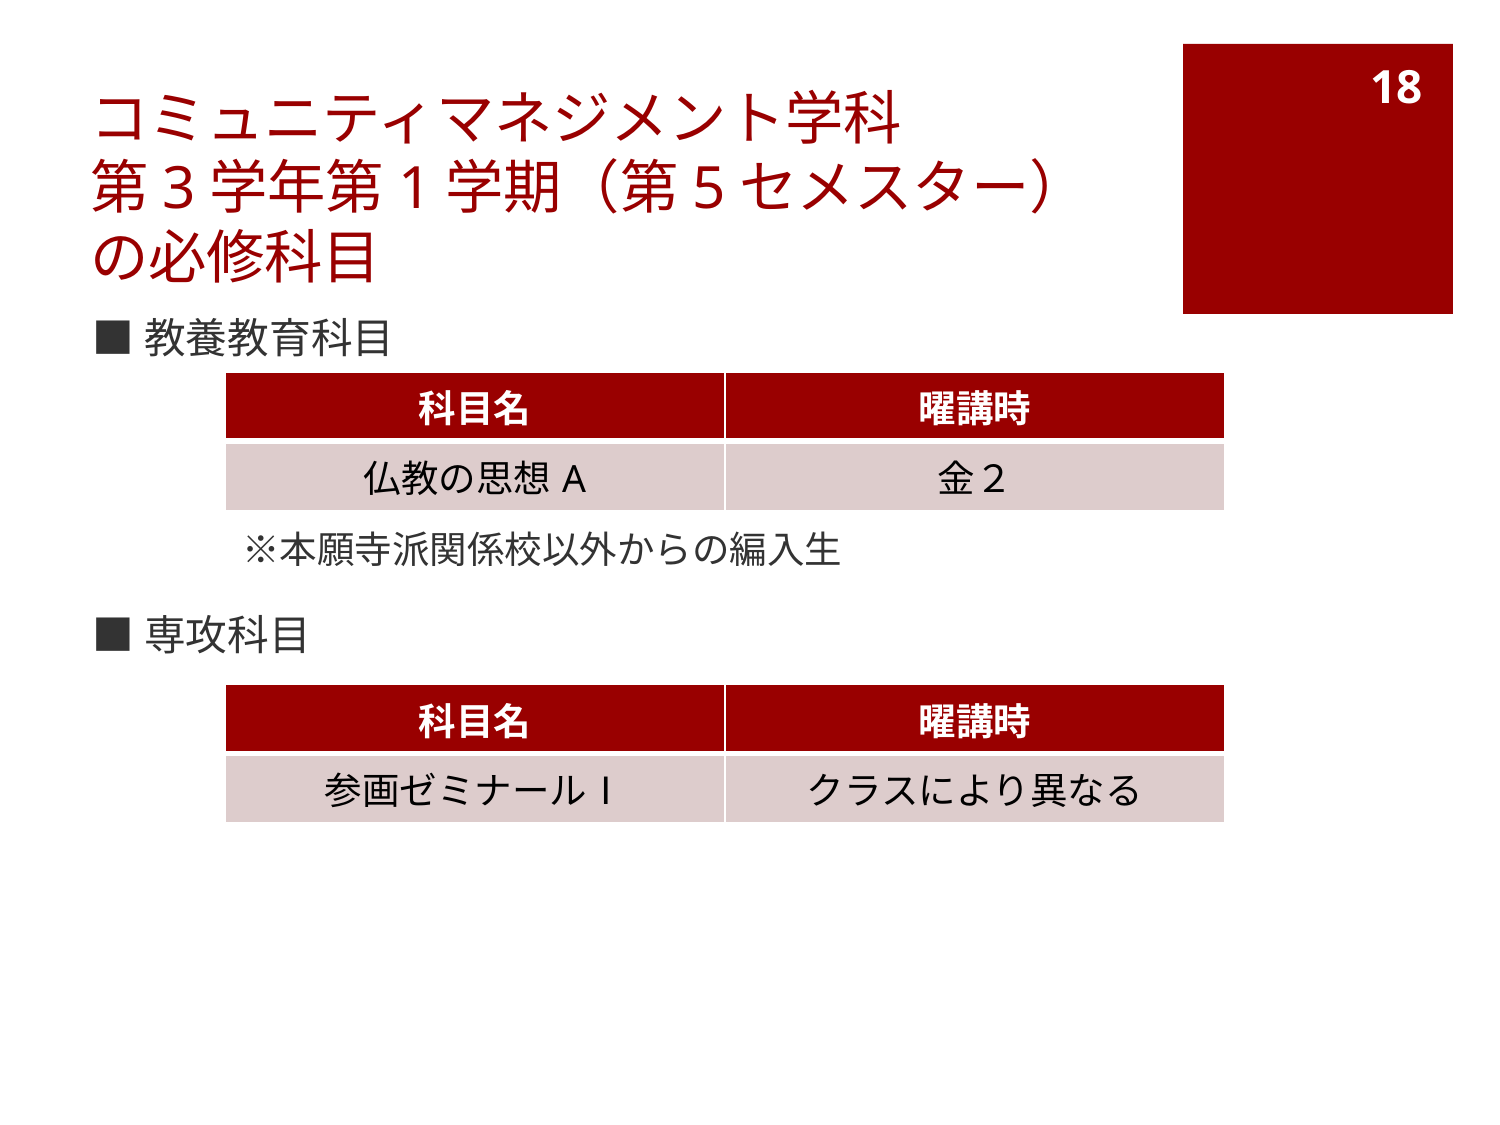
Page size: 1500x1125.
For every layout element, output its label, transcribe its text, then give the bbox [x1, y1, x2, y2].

table_header 曜講時 [726, 685, 1224, 751]
table_header 曜講時 [726, 373, 1224, 438]
list ■教養教育科目 ※本願寺派関係校以外からの編入生 ■専攻科目 [77, 304, 1146, 1120]
title コミュニティマネジメント学科 第3学年第1学期（第5セメスター）の必修科目 [75, 77, 1123, 299]
table_cell 仏教の思想A [226, 444, 724, 510]
slide_number 18 [1354, 59, 1438, 120]
table_cell 金２ [726, 444, 1224, 510]
table_header 科目名 [226, 685, 724, 751]
table_cell 参画ゼミナールⅠ [226, 756, 724, 822]
table_header 科目名 [226, 373, 724, 438]
table_cell クラスにより異なる [726, 756, 1224, 822]
